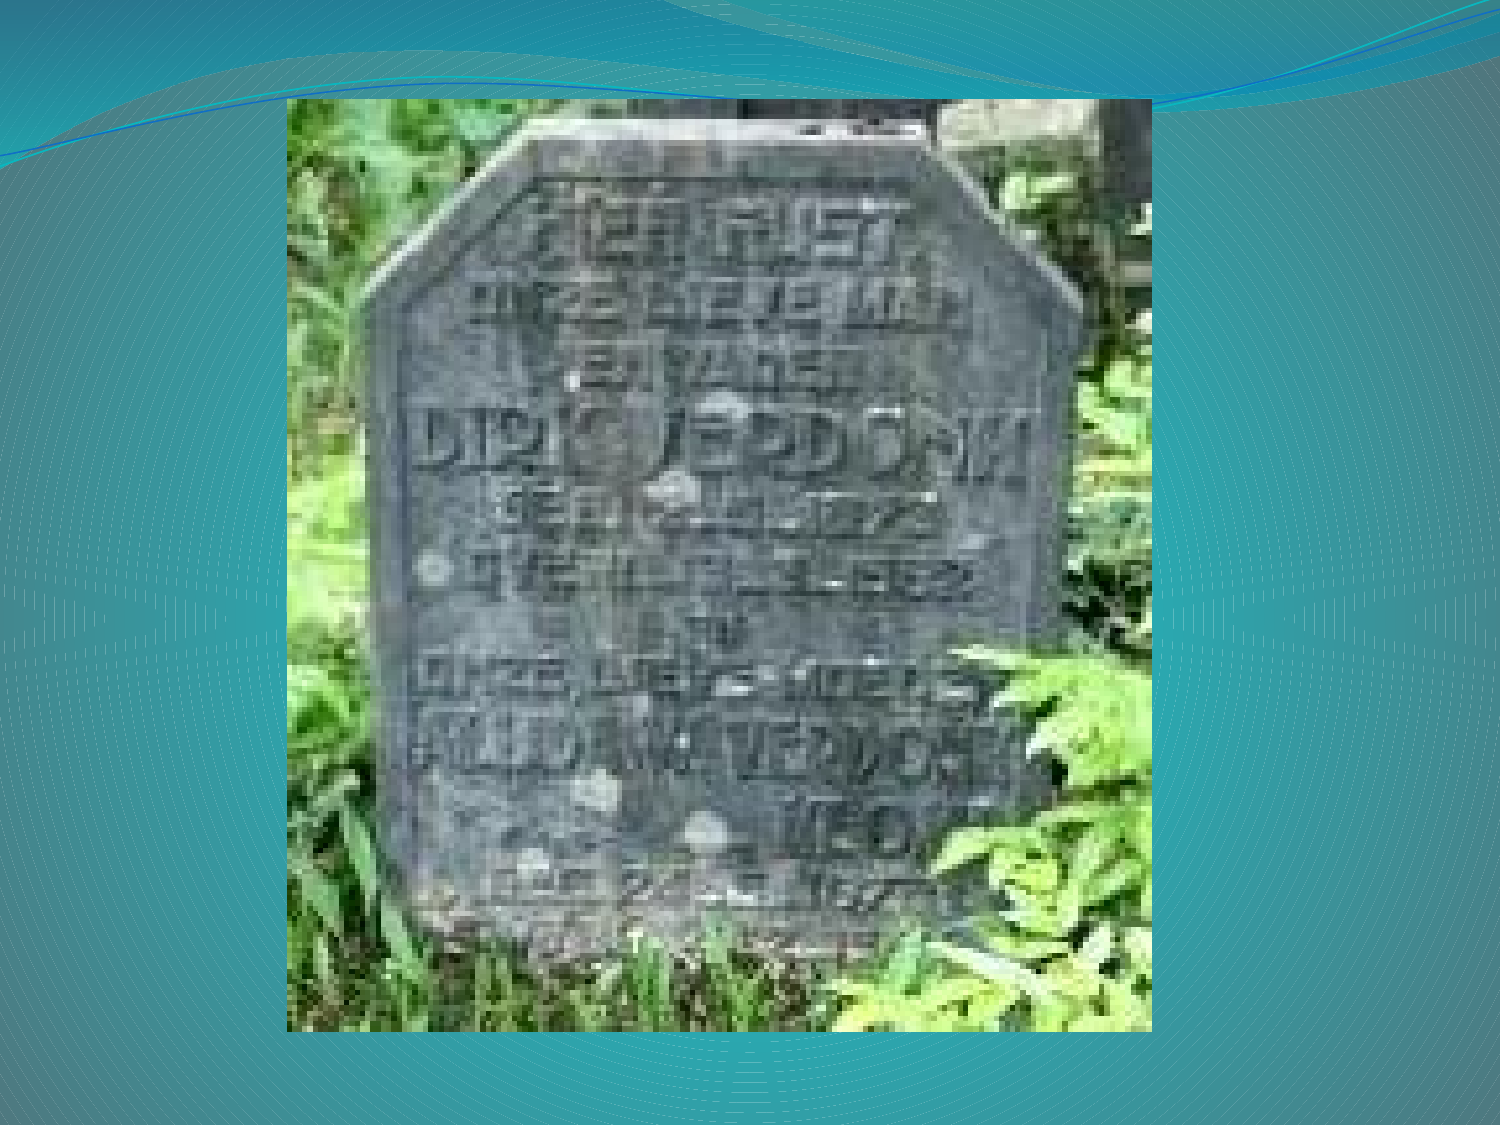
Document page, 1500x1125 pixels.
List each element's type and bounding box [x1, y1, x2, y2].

picture [287, 98, 1152, 1032]
